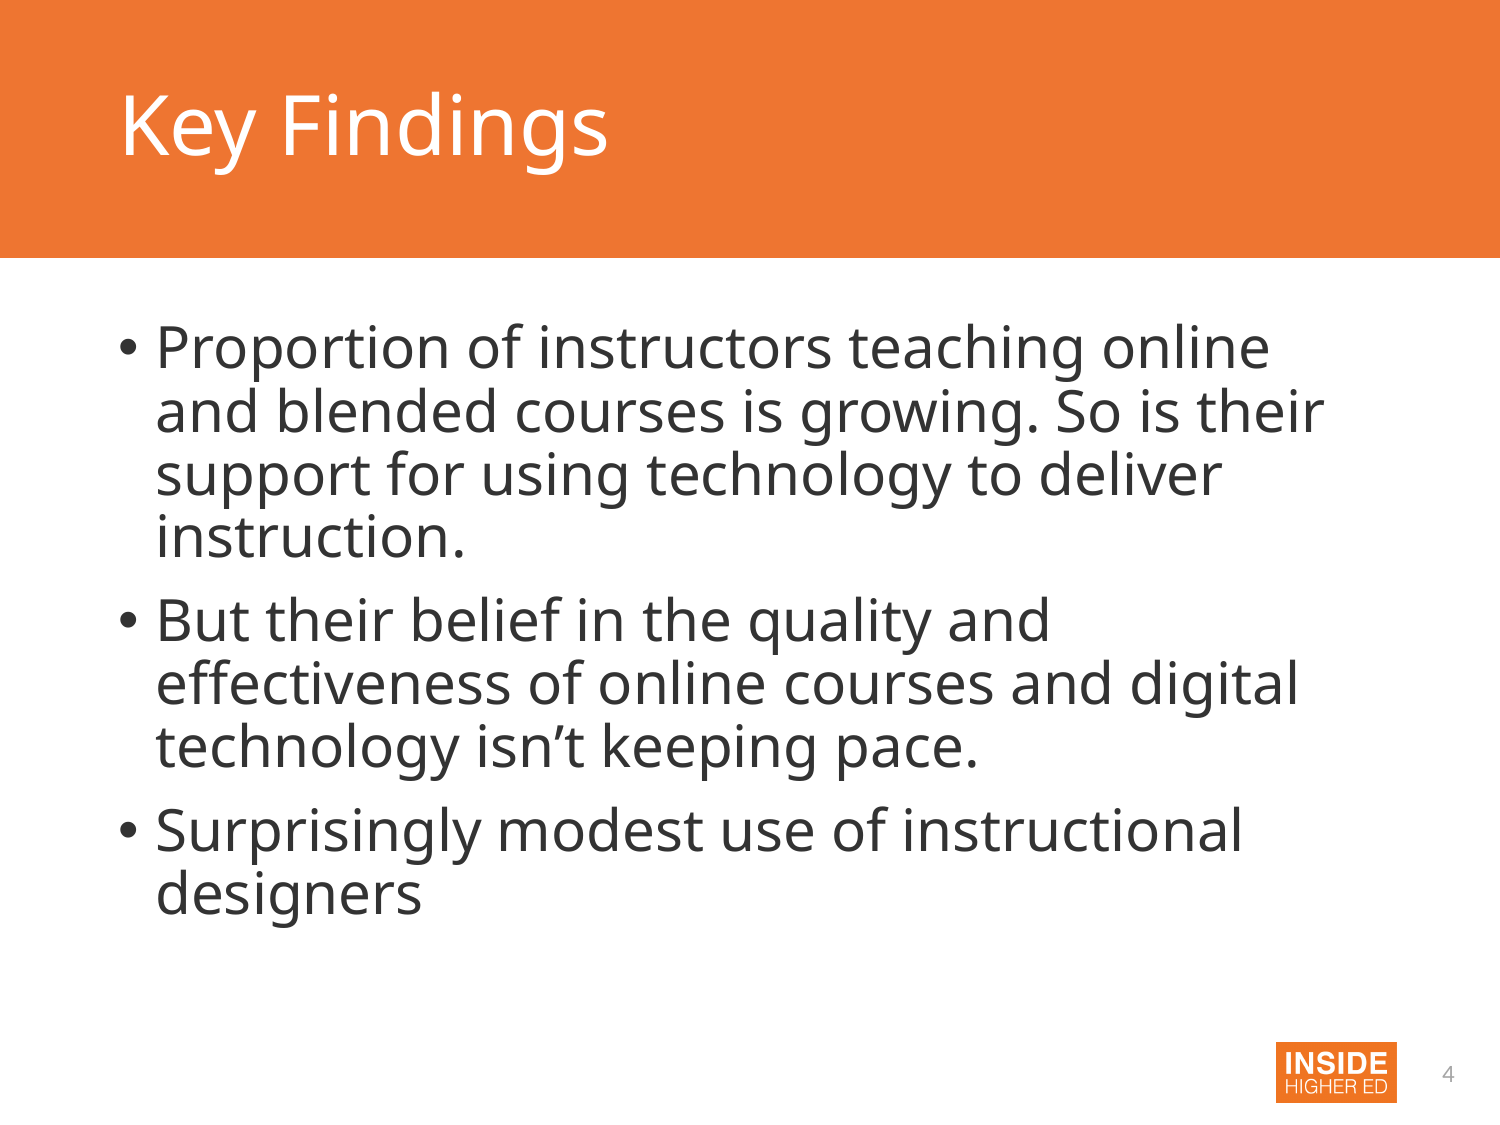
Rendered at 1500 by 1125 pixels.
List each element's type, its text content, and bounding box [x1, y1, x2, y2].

picture [1276, 1042, 1397, 1103]
list Proportion of instructors teaching online and blended courses is growing. So is their support for using technology to deliver instruction. But their belief in the quality and effectiveness of online courses and digital technology isn’t keeping pace. Surprisingly modest use of instructional designers [103, 311, 1397, 982]
title Key Findings [103, 0, 1397, 256]
